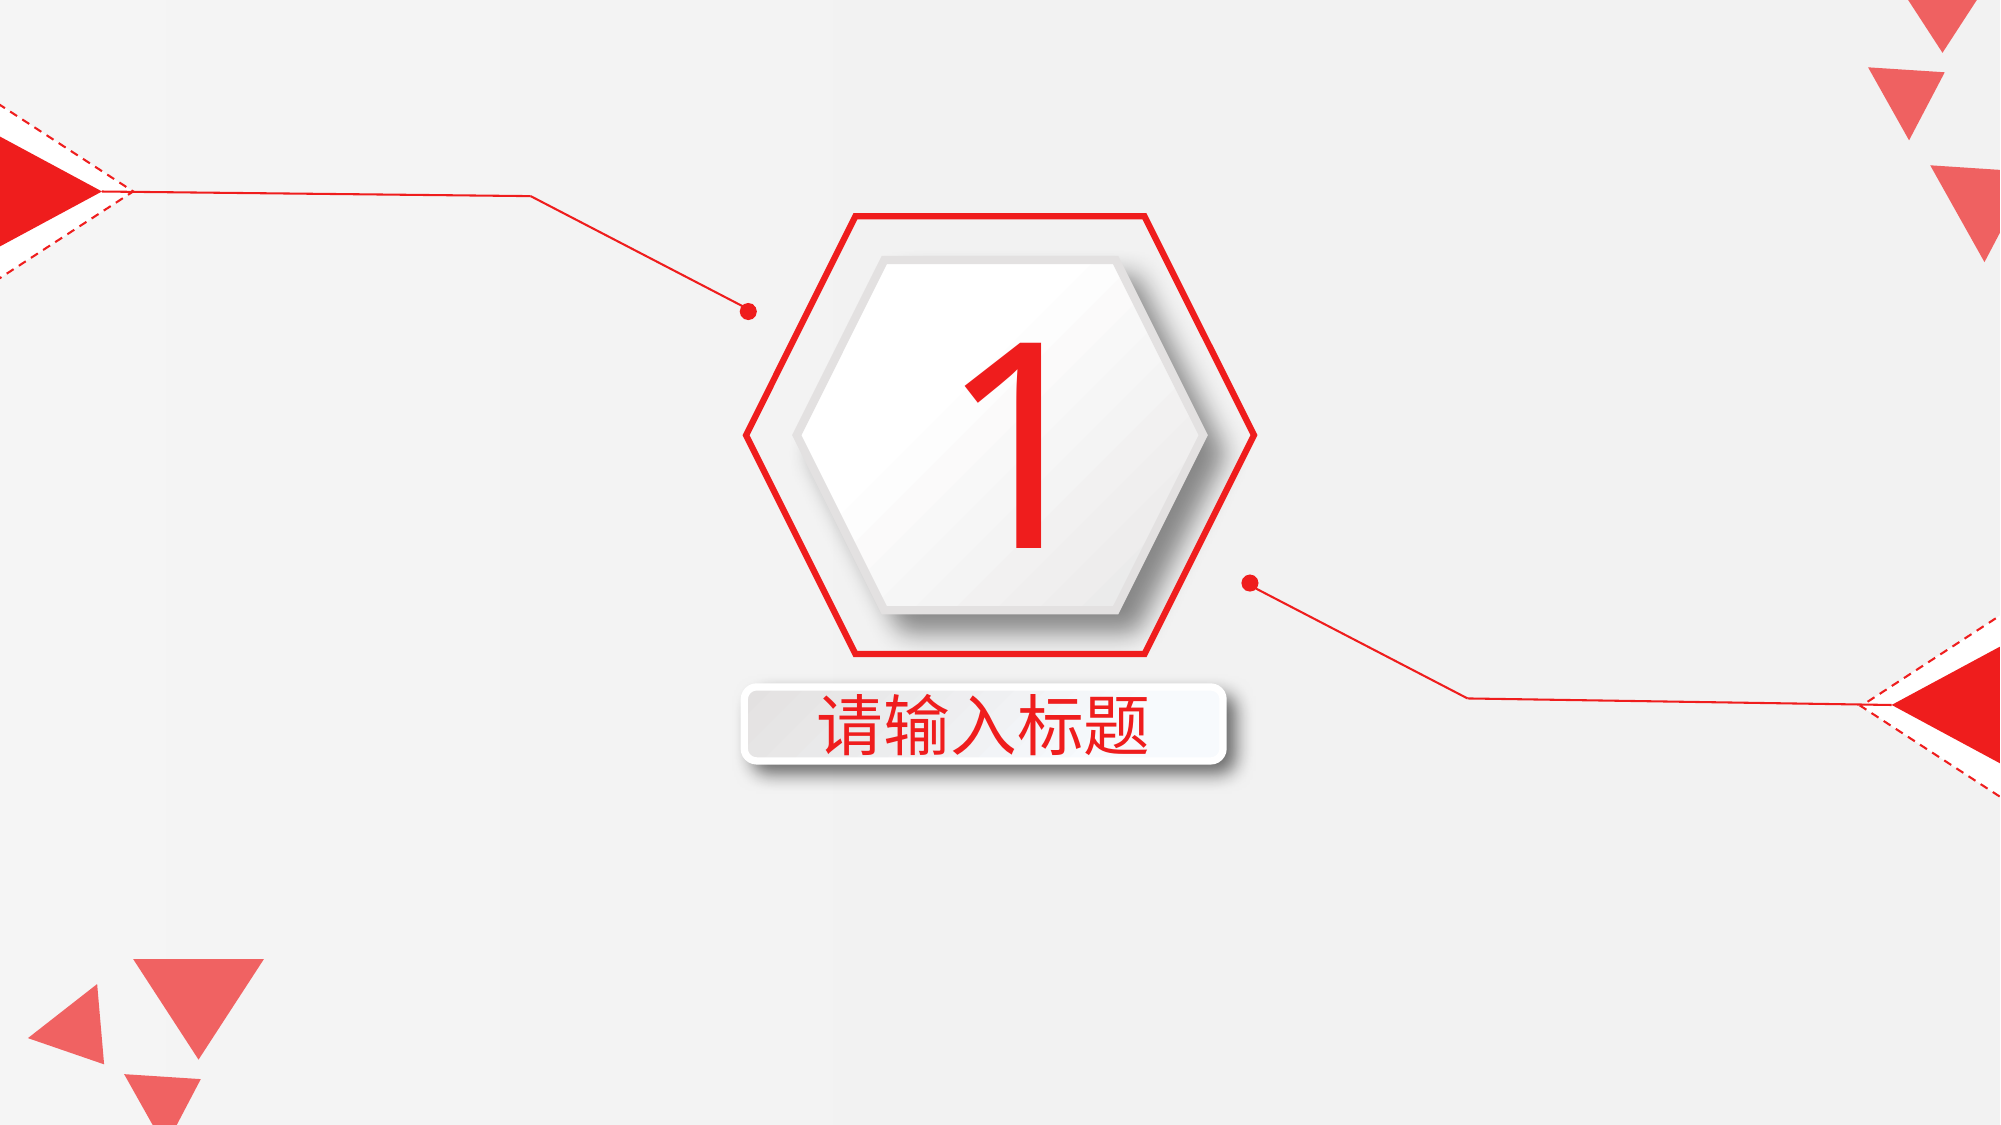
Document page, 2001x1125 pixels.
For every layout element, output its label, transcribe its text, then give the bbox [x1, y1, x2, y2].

text_box [131, 958, 266, 1062]
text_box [746, 216, 1254, 655]
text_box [101, 191, 757, 321]
text_box [122, 1072, 203, 1125]
text_box [1892, 615, 2000, 703]
text_box [1889, 645, 2000, 765]
text_box [1906, 0, 1979, 55]
text_box [1858, 706, 2000, 798]
text_box [1866, 66, 1947, 143]
text_box [0, 194, 101, 280]
text_box [0, 135, 104, 248]
text_box 请输入标题 [743, 685, 1225, 762]
text_box [0, 103, 133, 190]
text_box [25, 982, 106, 1066]
text_box [1928, 164, 2000, 265]
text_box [1241, 574, 1892, 705]
